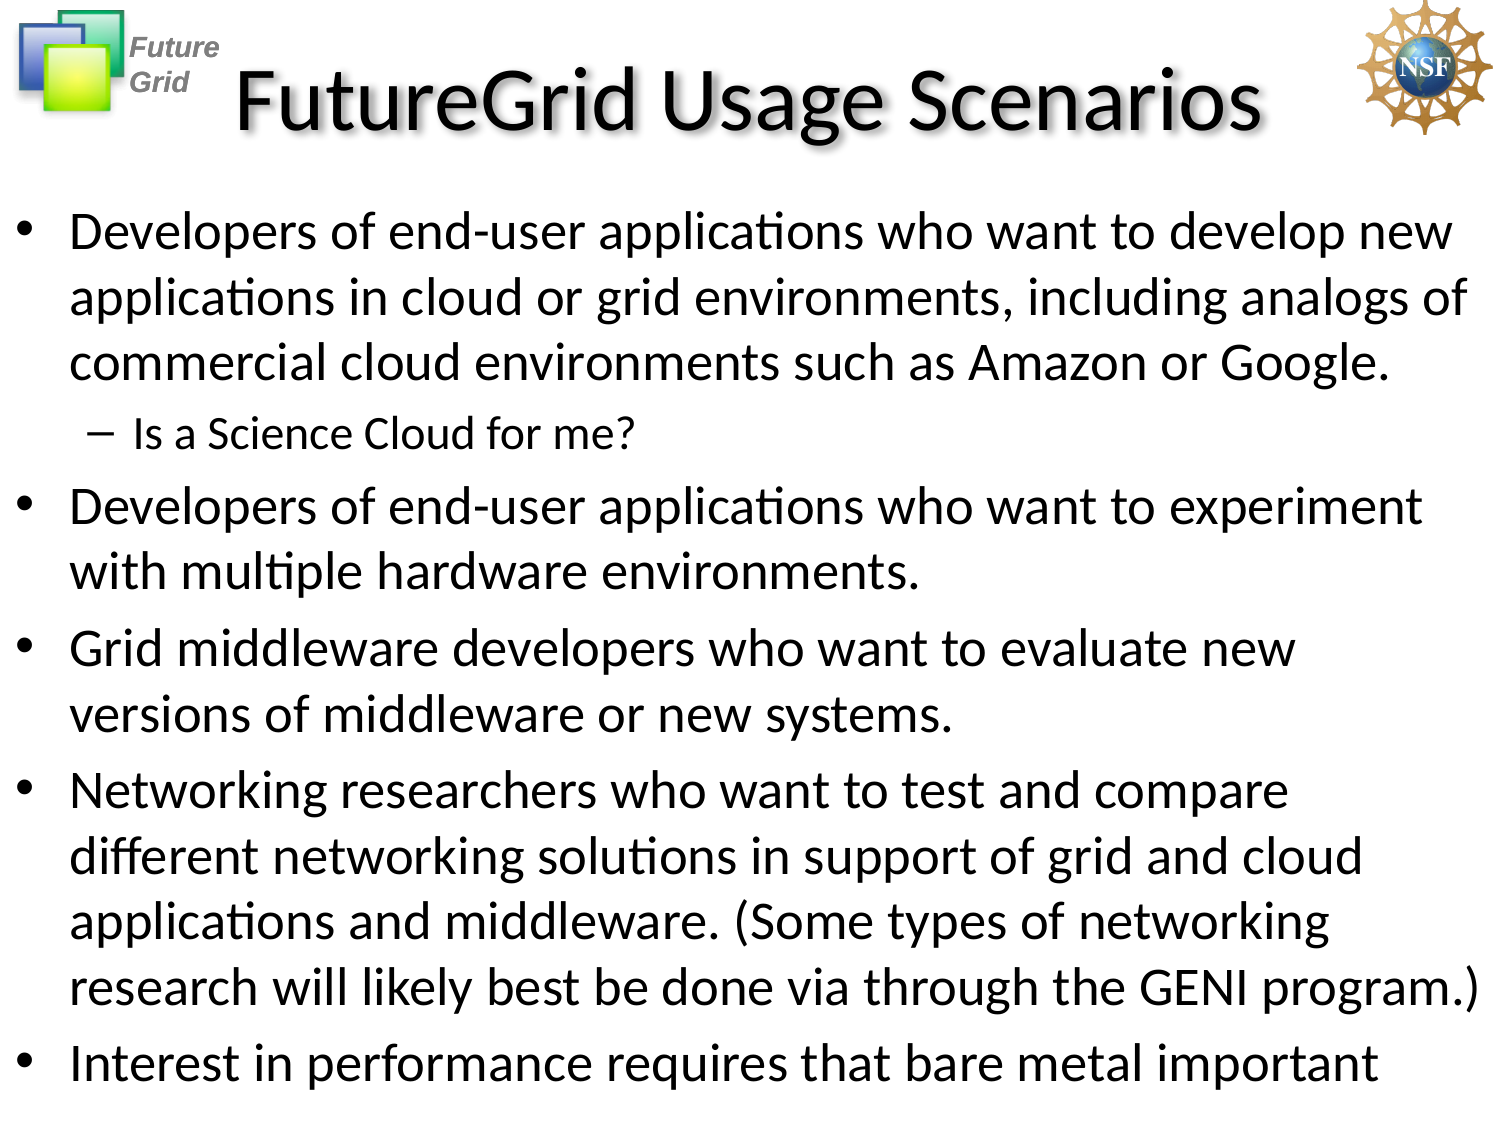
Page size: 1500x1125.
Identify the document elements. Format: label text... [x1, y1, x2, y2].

title FutureGrid Usage Scenarios [0, 0, 1500, 187]
list Developers of end-user applications who want to develop new applications in cloud or grid environments, including analogs of commercial cloud environments such as Amazon or Google. Is a Science Cloud for me? Developers of end-user applications who want to experiment with multiple hardware environments. Grid middleware developers who want to evaluate new versions of middleware or new systems. Networking researchers who want to test and compare different networking solutions in support of grid and cloud applications and middleware. (Some types of networking research will likely best be done via through the GENI program.) Interest in performance requires that bare metal important [0, 187, 1500, 1125]
